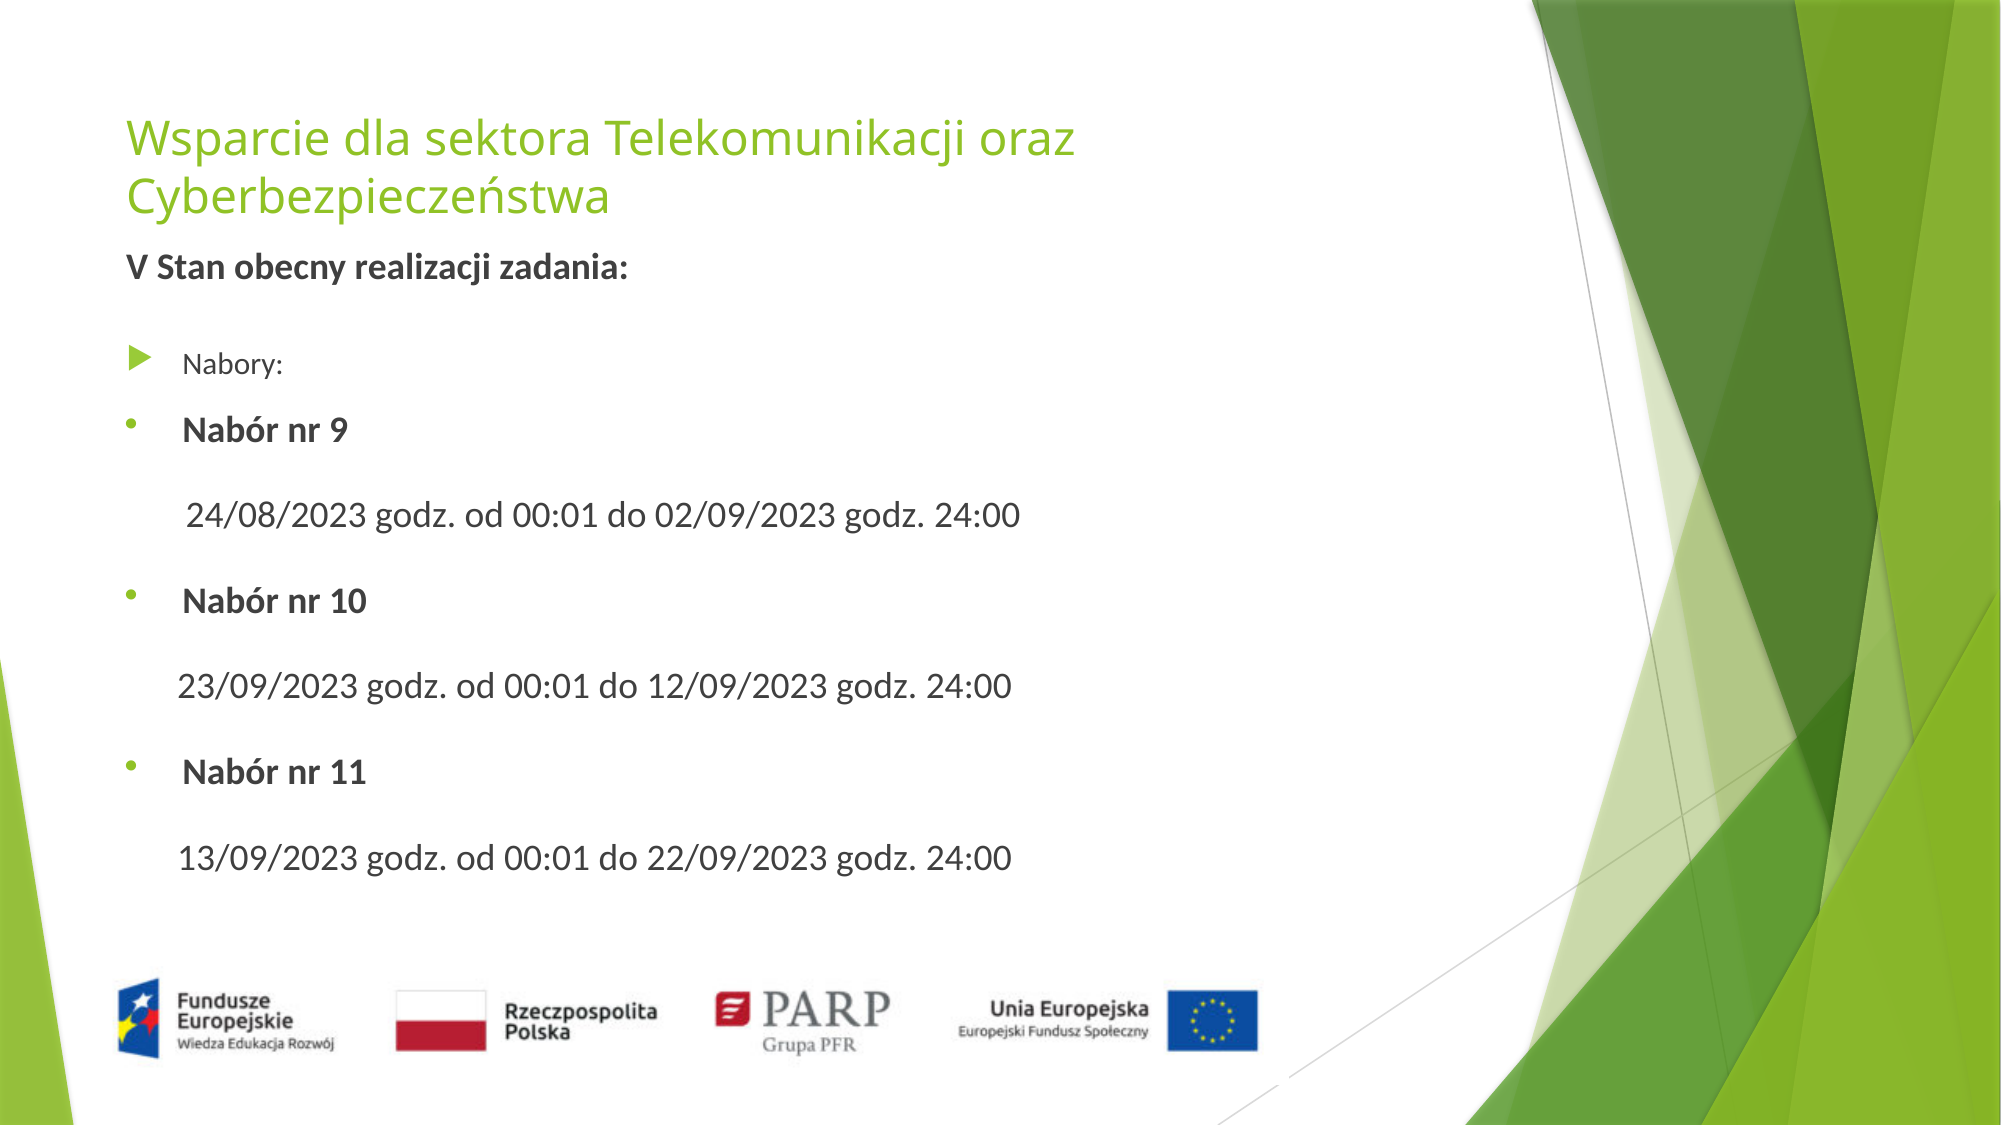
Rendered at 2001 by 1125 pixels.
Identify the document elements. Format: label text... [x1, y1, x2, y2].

title Wsparcie dla sektora Telekomunikacji oraz Cyberbezpieczeństwa [111, 99, 1547, 231]
list V Stan obecny realizacji zadania: Nabory: Nabór nr 9 24/08/2023 godz. od 00:01 do 02/09/2023 godz. 24:00 Nabór nr 10 23/09/2023 godz. od 00:01 do 12/09/2023 godz. 24:00 Nabór nr 11 13/09/2023 godz. od 00:01 do 22/09/2023 godz. 24:00 [111, 231, 1564, 955]
picture [88, 954, 1290, 1086]
